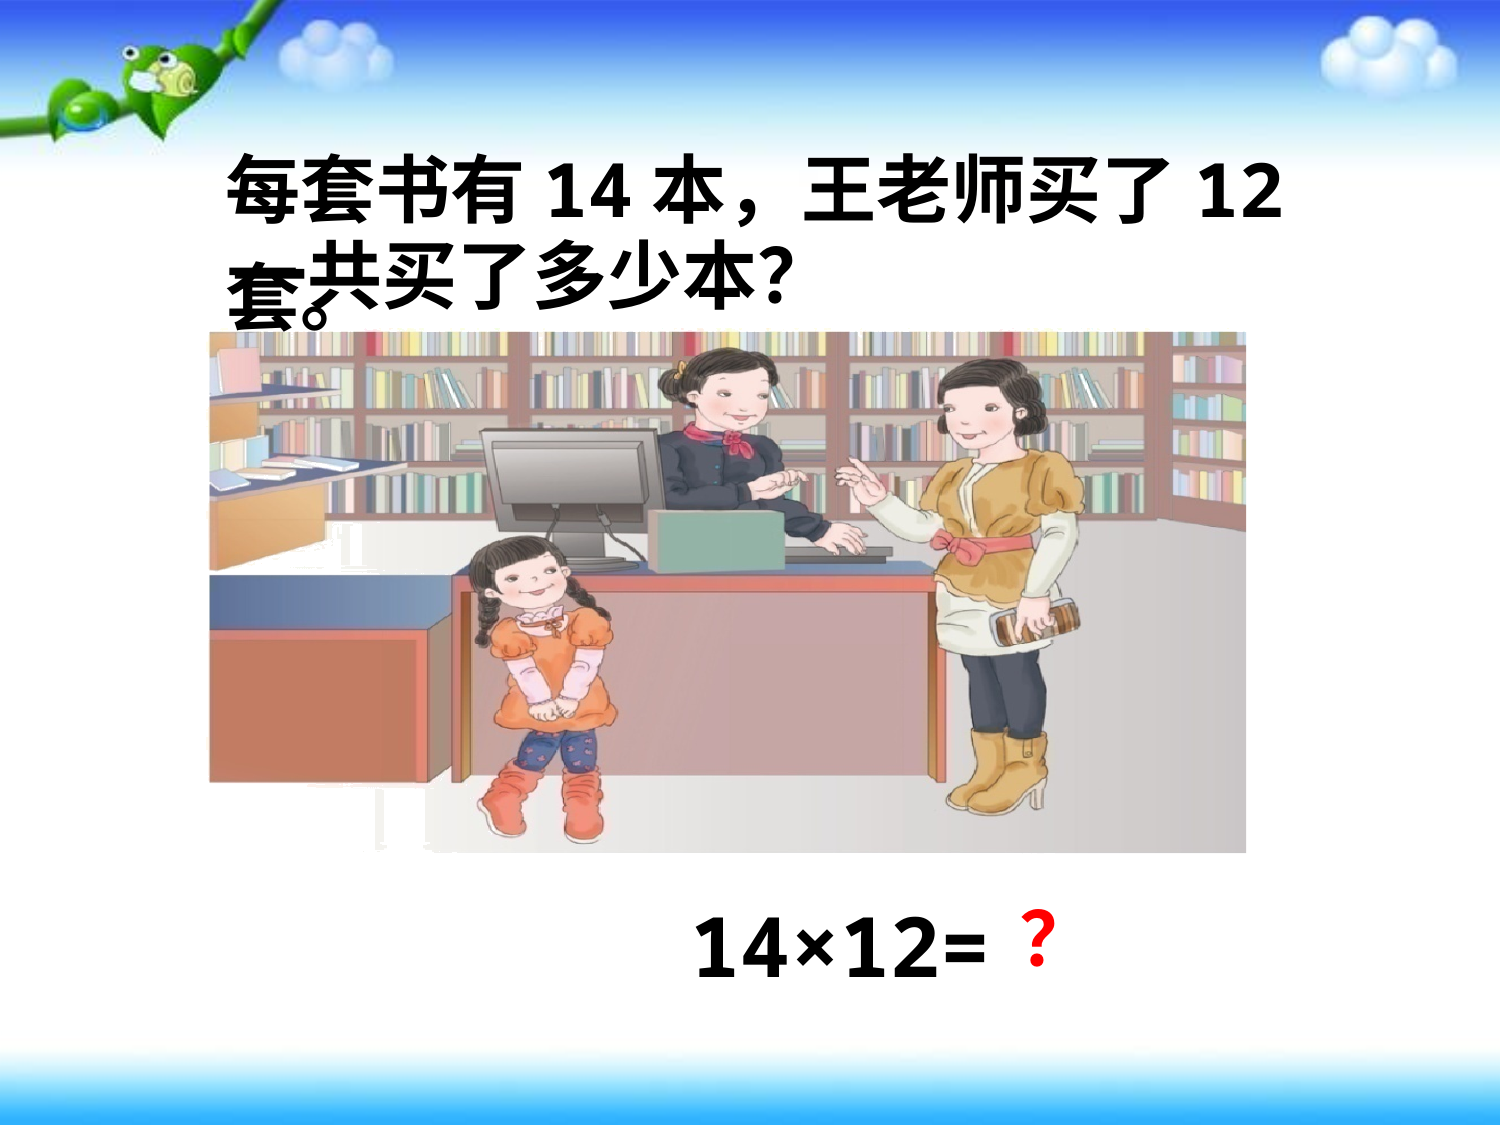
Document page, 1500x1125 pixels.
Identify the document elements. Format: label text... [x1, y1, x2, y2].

picture [0, 0, 1500, 1125]
text_box 一共买了多少本？ [217, 203, 1135, 326]
text_box ？ [1005, 866, 1360, 989]
text_box [75, 68, 1129, 208]
text_box 14×12= [676, 866, 1093, 1001]
text_box 每套书有14本，王老师买了12套。 [210, 117, 1407, 348]
